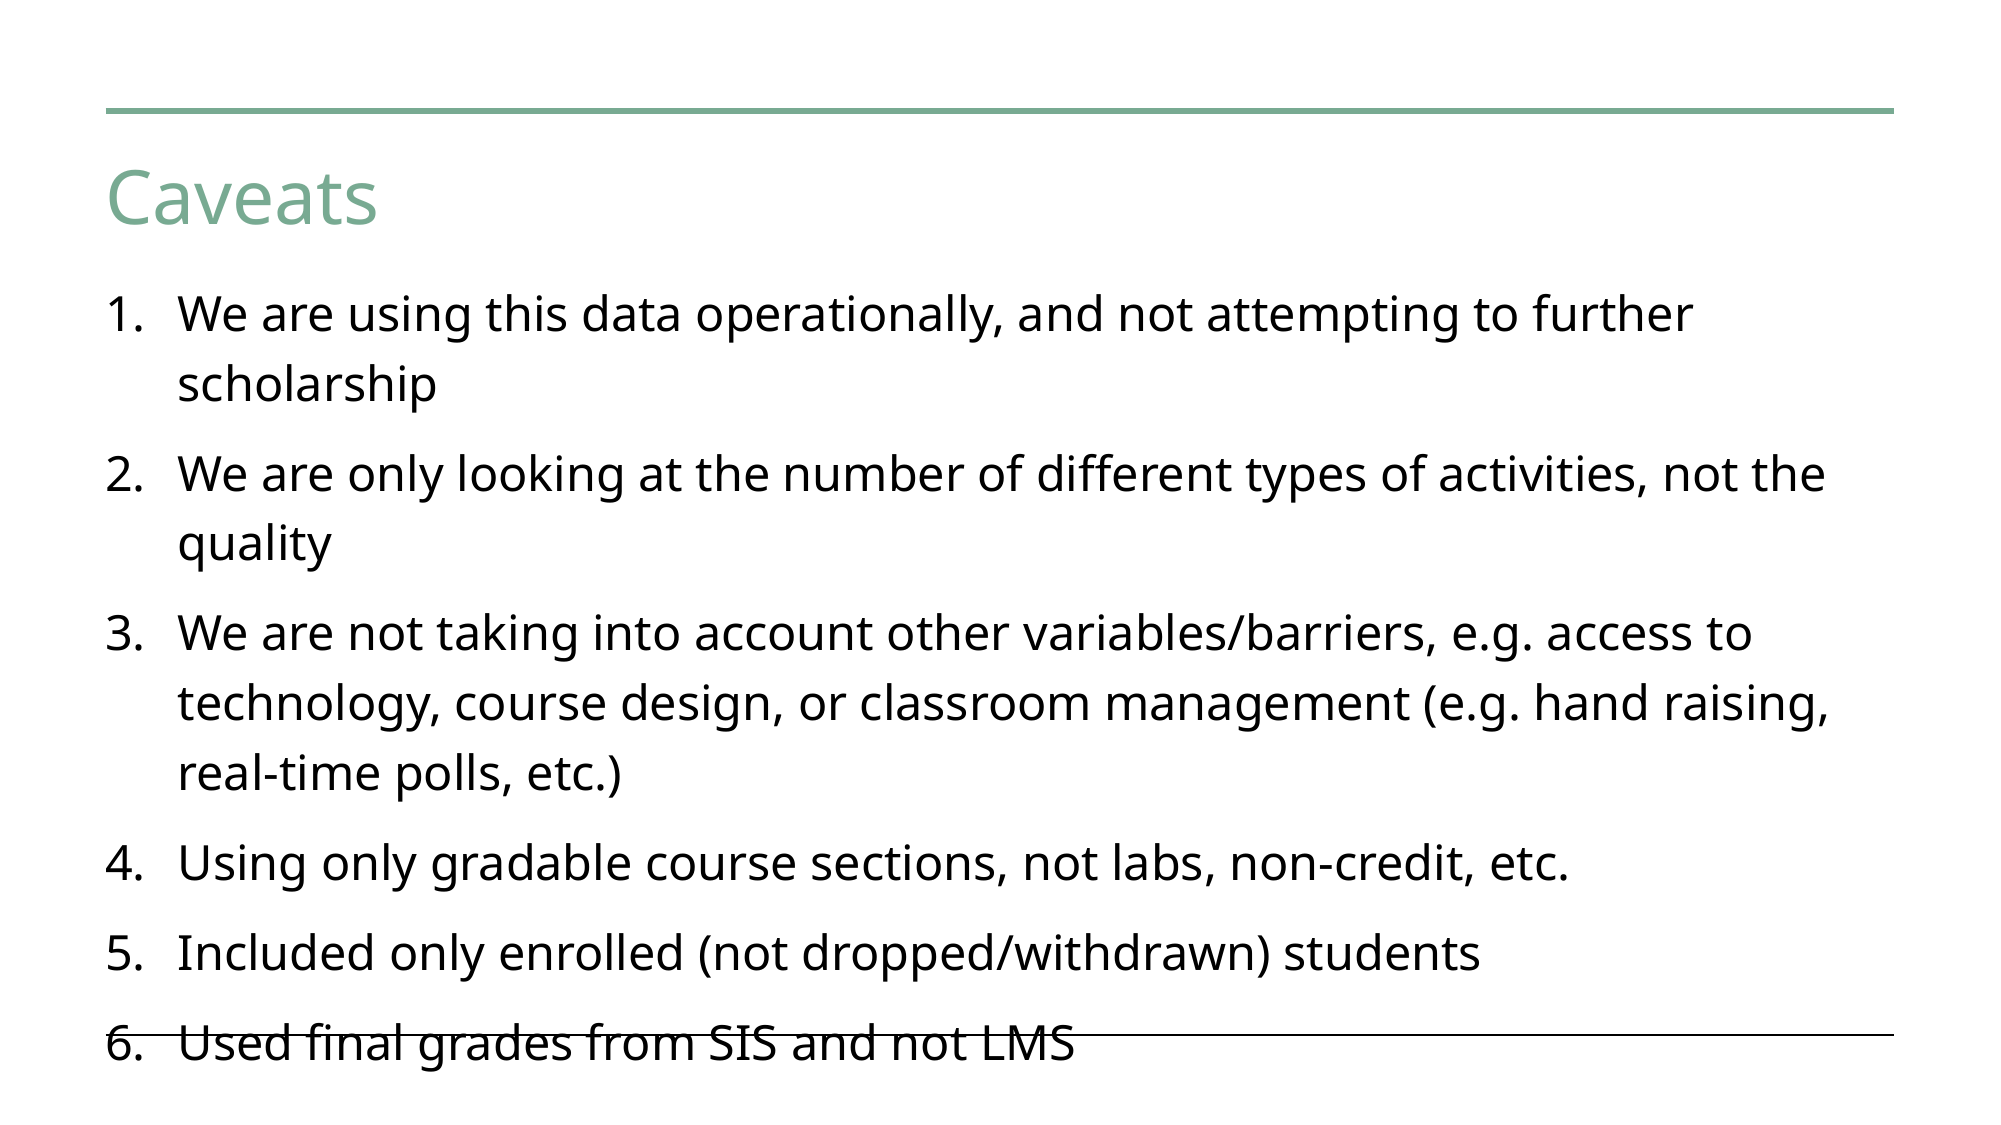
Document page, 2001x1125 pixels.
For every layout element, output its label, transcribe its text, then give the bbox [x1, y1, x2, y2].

title Caveats [90, 156, 1894, 263]
list We are using this data operationally, and not attempting to further scholarship We are only looking at the number of different types of activities, not the quality We are not taking into account other variables/barriers, e.g. access to technology, course design, or classroom management (e.g. hand raising, real-time polls, etc.) Using only gradable course sections, not labs, non-credit, etc. Included only enrolled (not dropped/withdrawn) students Used final grades from SIS and not LMS [90, 263, 1894, 1086]
